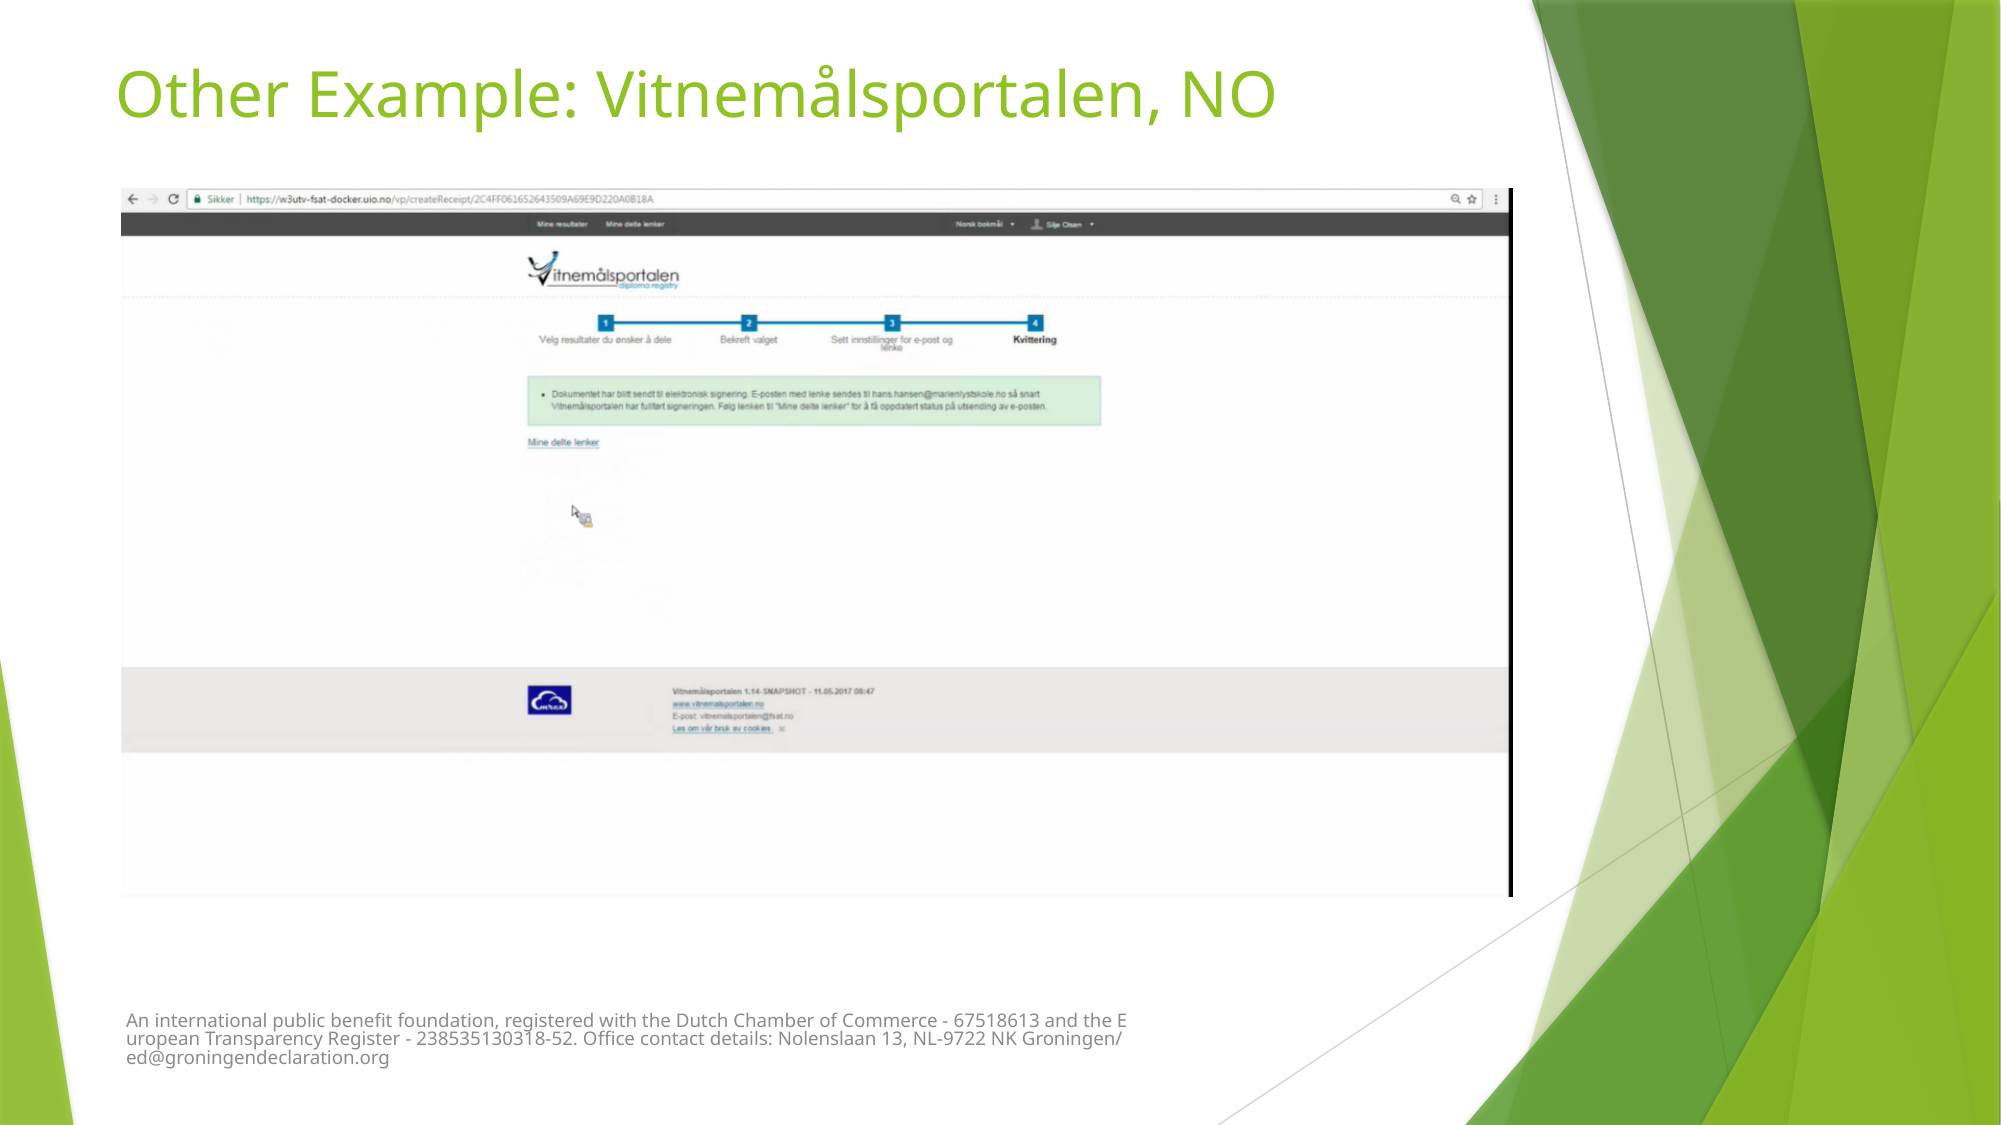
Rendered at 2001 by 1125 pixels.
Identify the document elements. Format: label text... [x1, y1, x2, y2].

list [121, 187, 1513, 898]
title Other Example: Vitnemålsportalen, NO [100, 46, 1511, 139]
footer An international public benefit foundation, registered with the Dutch Chamber of Commerce - 67518613 and the European Transparency Register - 238535130318-52. Office contact details: Nolenslaan 13, NL-9722 NK Groningen/ed@groningendeclaration.org [111, 991, 1145, 1051]
